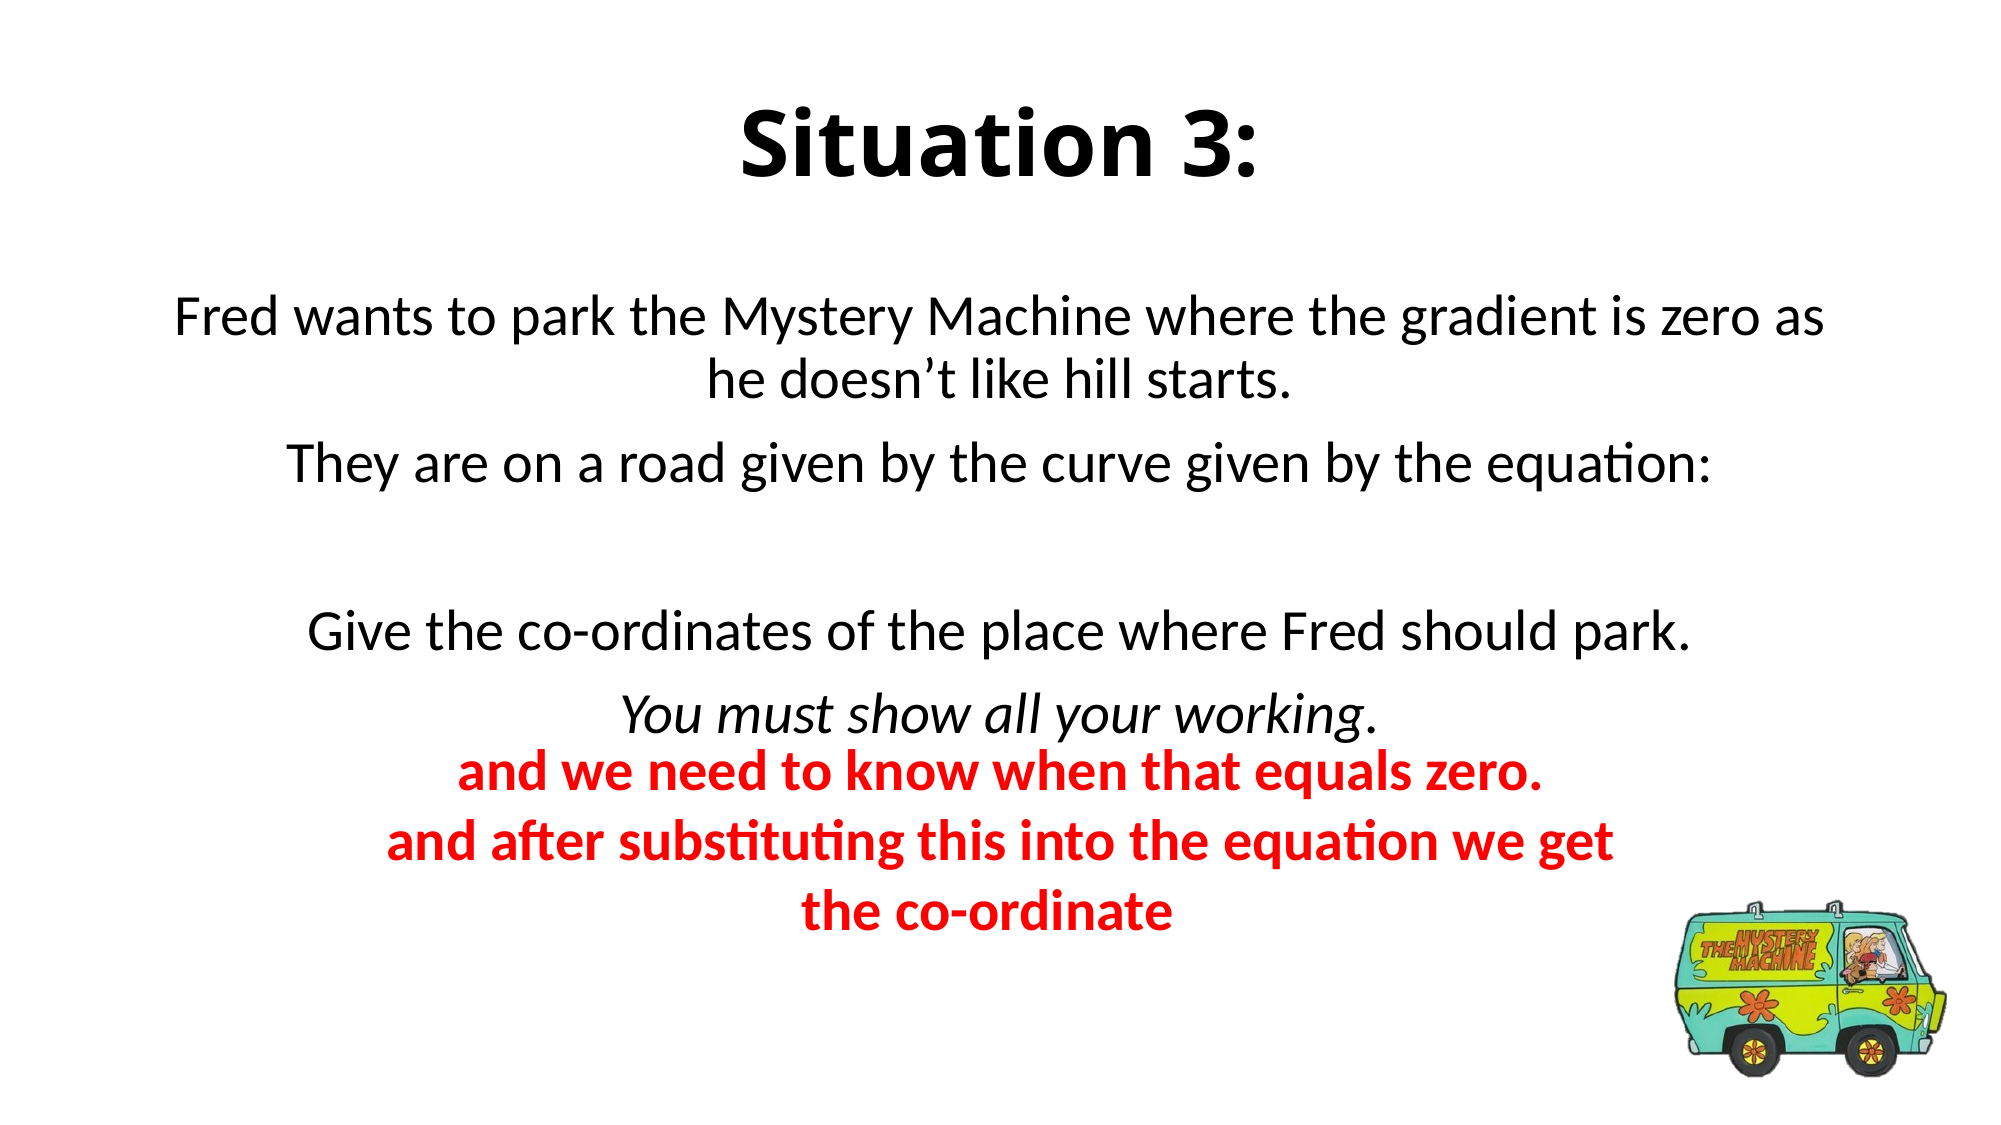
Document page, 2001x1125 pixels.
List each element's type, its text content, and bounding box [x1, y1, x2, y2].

picture [1674, 852, 1948, 1125]
title Situation 3: [137, 38, 1863, 256]
